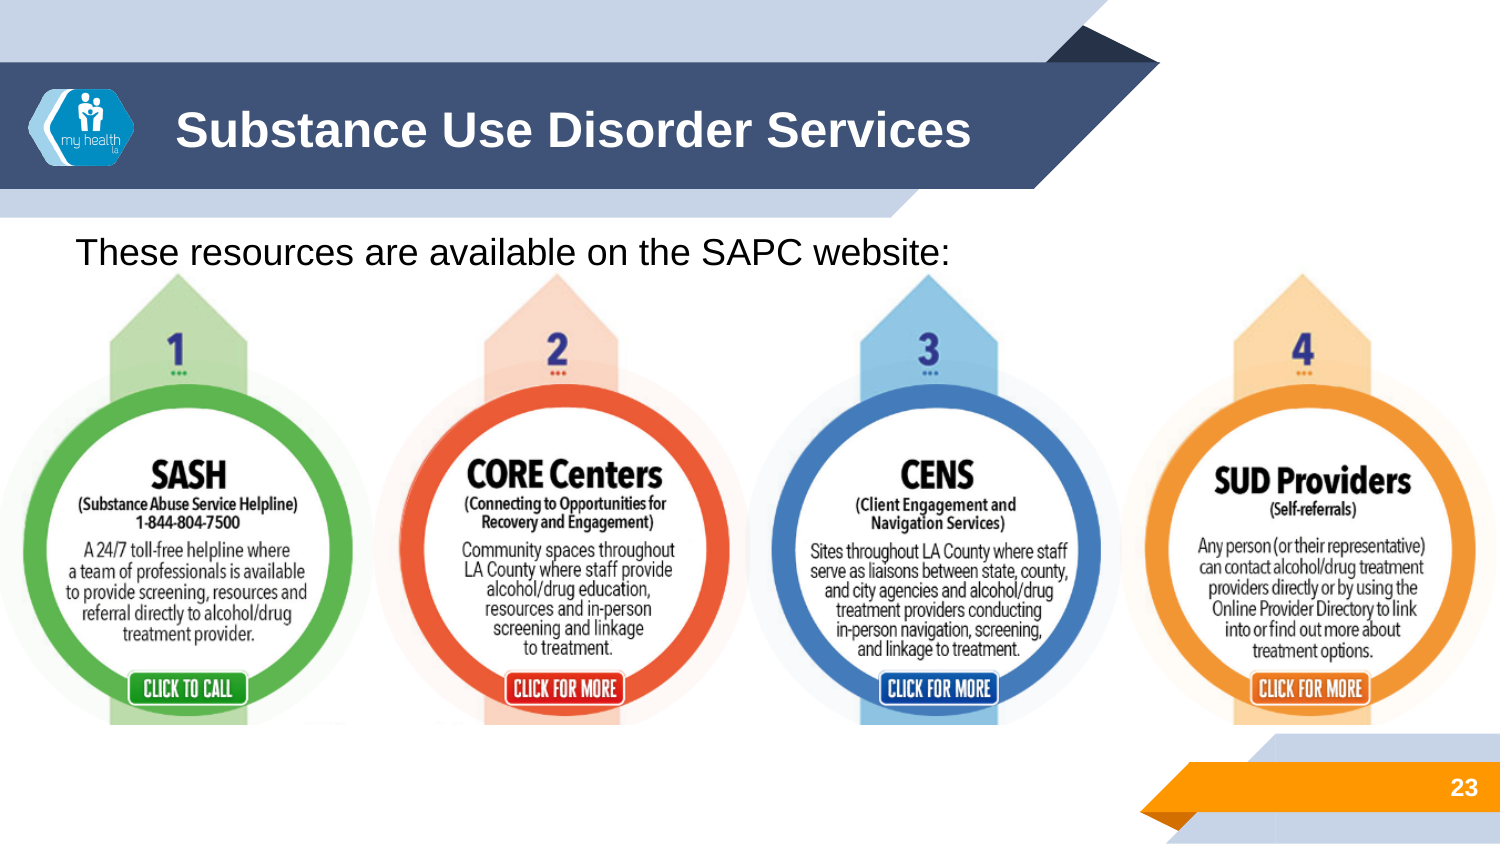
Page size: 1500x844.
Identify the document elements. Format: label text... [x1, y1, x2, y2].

picture [21, 88, 143, 166]
title Substance Use Disorder Services [160, 64, 1023, 190]
picture [82, 93, 89, 101]
text_box These resources are available on the SAPC website: [60, 220, 967, 264]
picture [79, 98, 102, 131]
picture [0, 265, 1500, 725]
slide_number 23 [1249, 760, 1494, 813]
